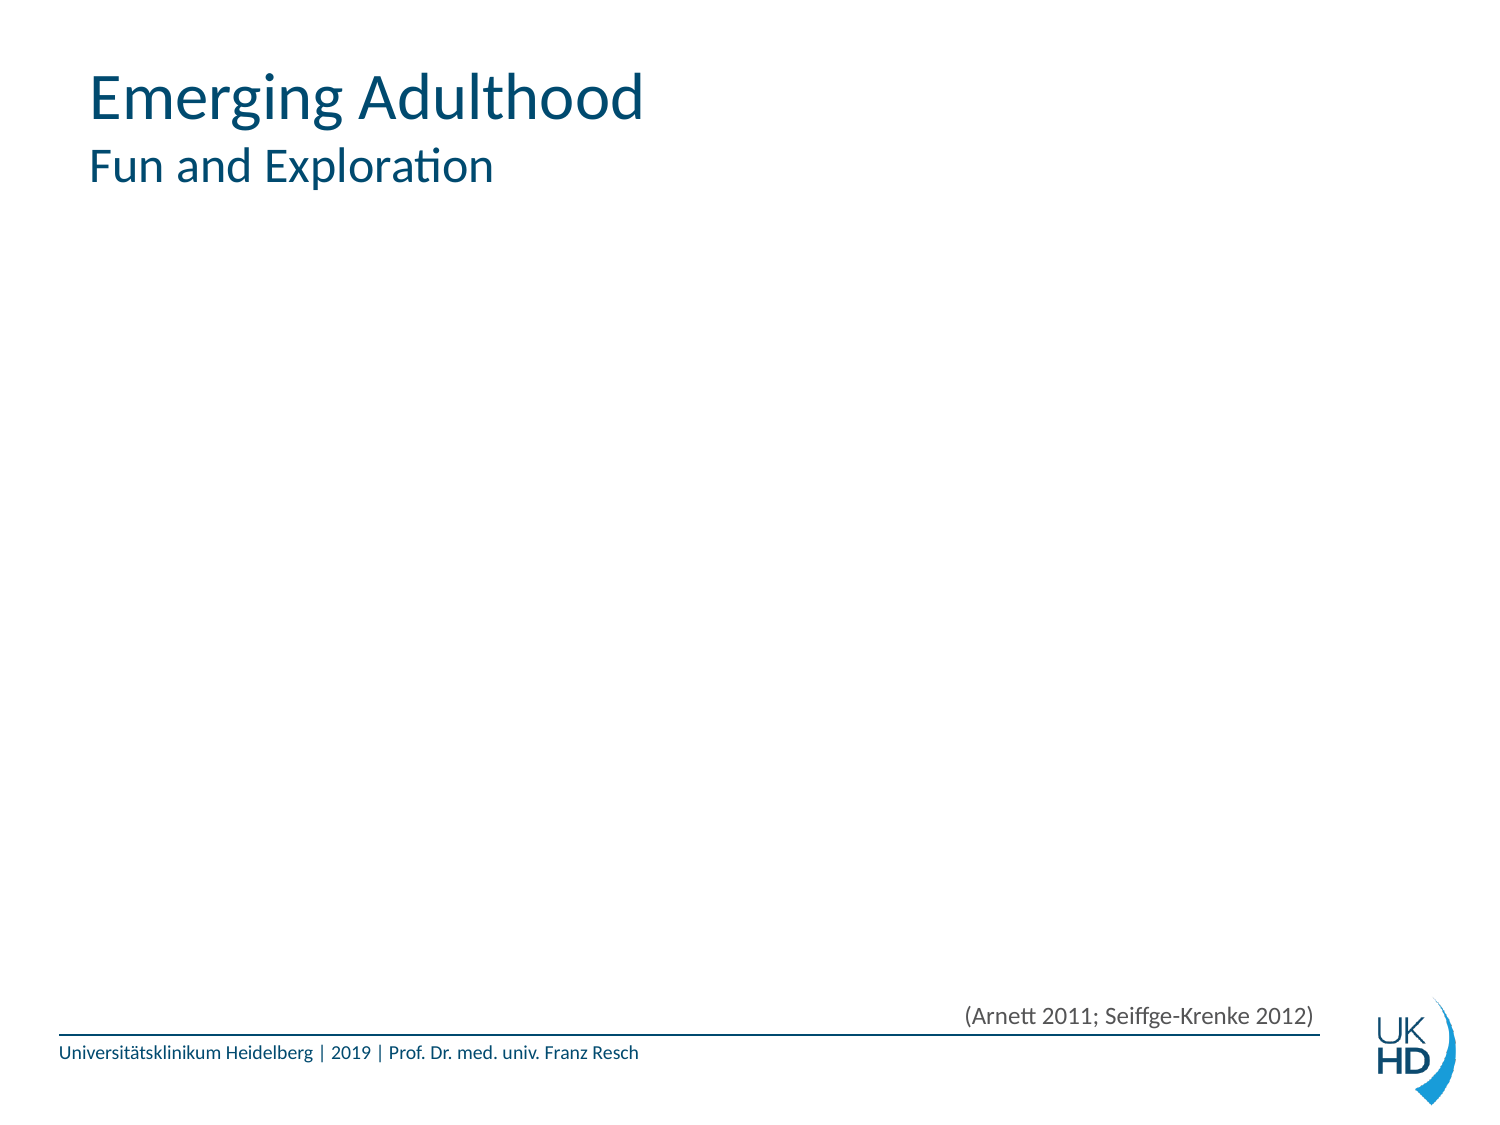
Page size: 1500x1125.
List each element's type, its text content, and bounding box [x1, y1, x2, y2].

picture [1374, 991, 1458, 1110]
title Emerging Adulthood Fun and Exploration [75, 45, 1425, 233]
text_box (Arnett 2011; Seiffge-Krenke 2012) [964, 999, 1316, 1030]
